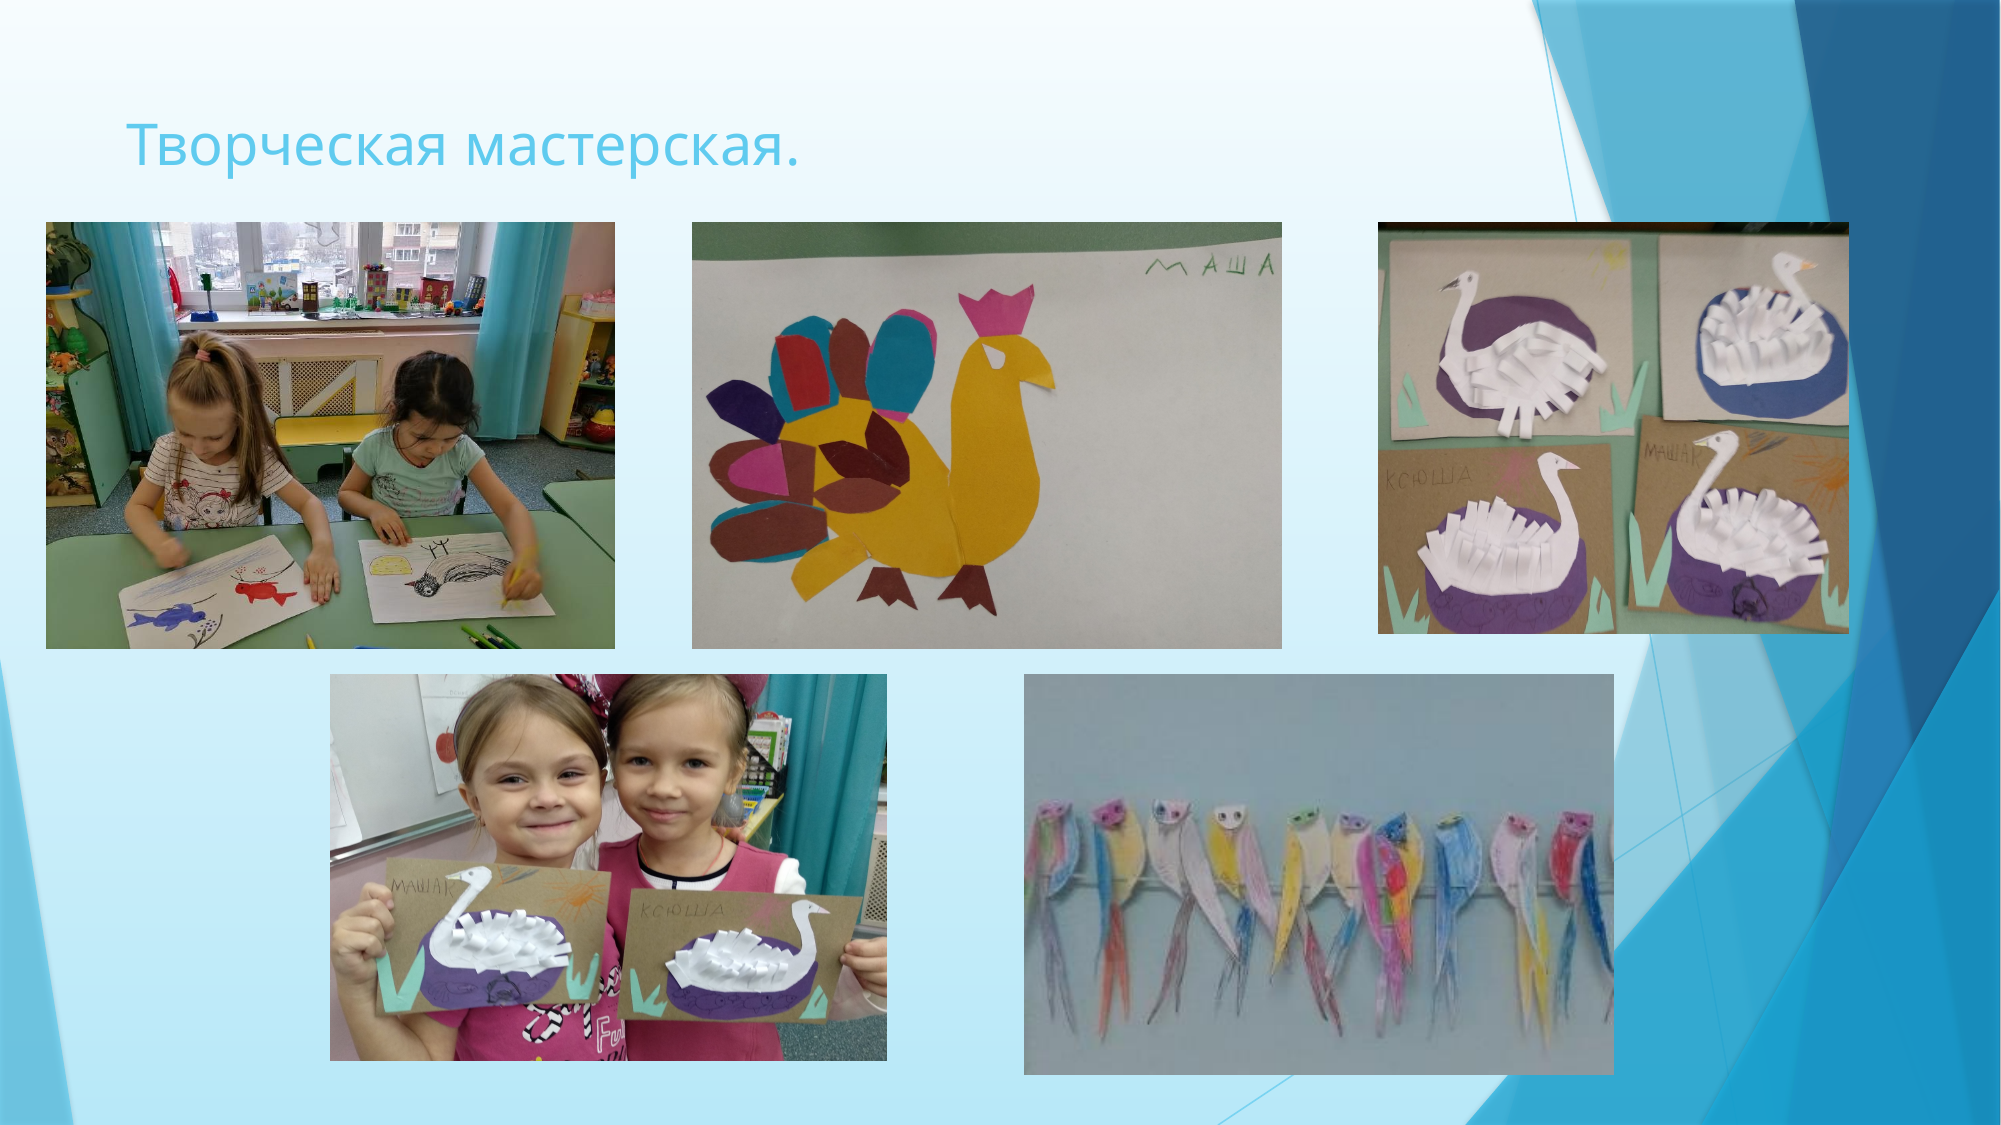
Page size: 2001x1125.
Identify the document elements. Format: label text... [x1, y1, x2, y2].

picture [1377, 222, 1850, 634]
picture [1024, 674, 1614, 1076]
picture [691, 222, 1282, 650]
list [45, 222, 615, 650]
picture [329, 674, 887, 1061]
title Творческая мастерская. [111, 99, 1522, 185]
